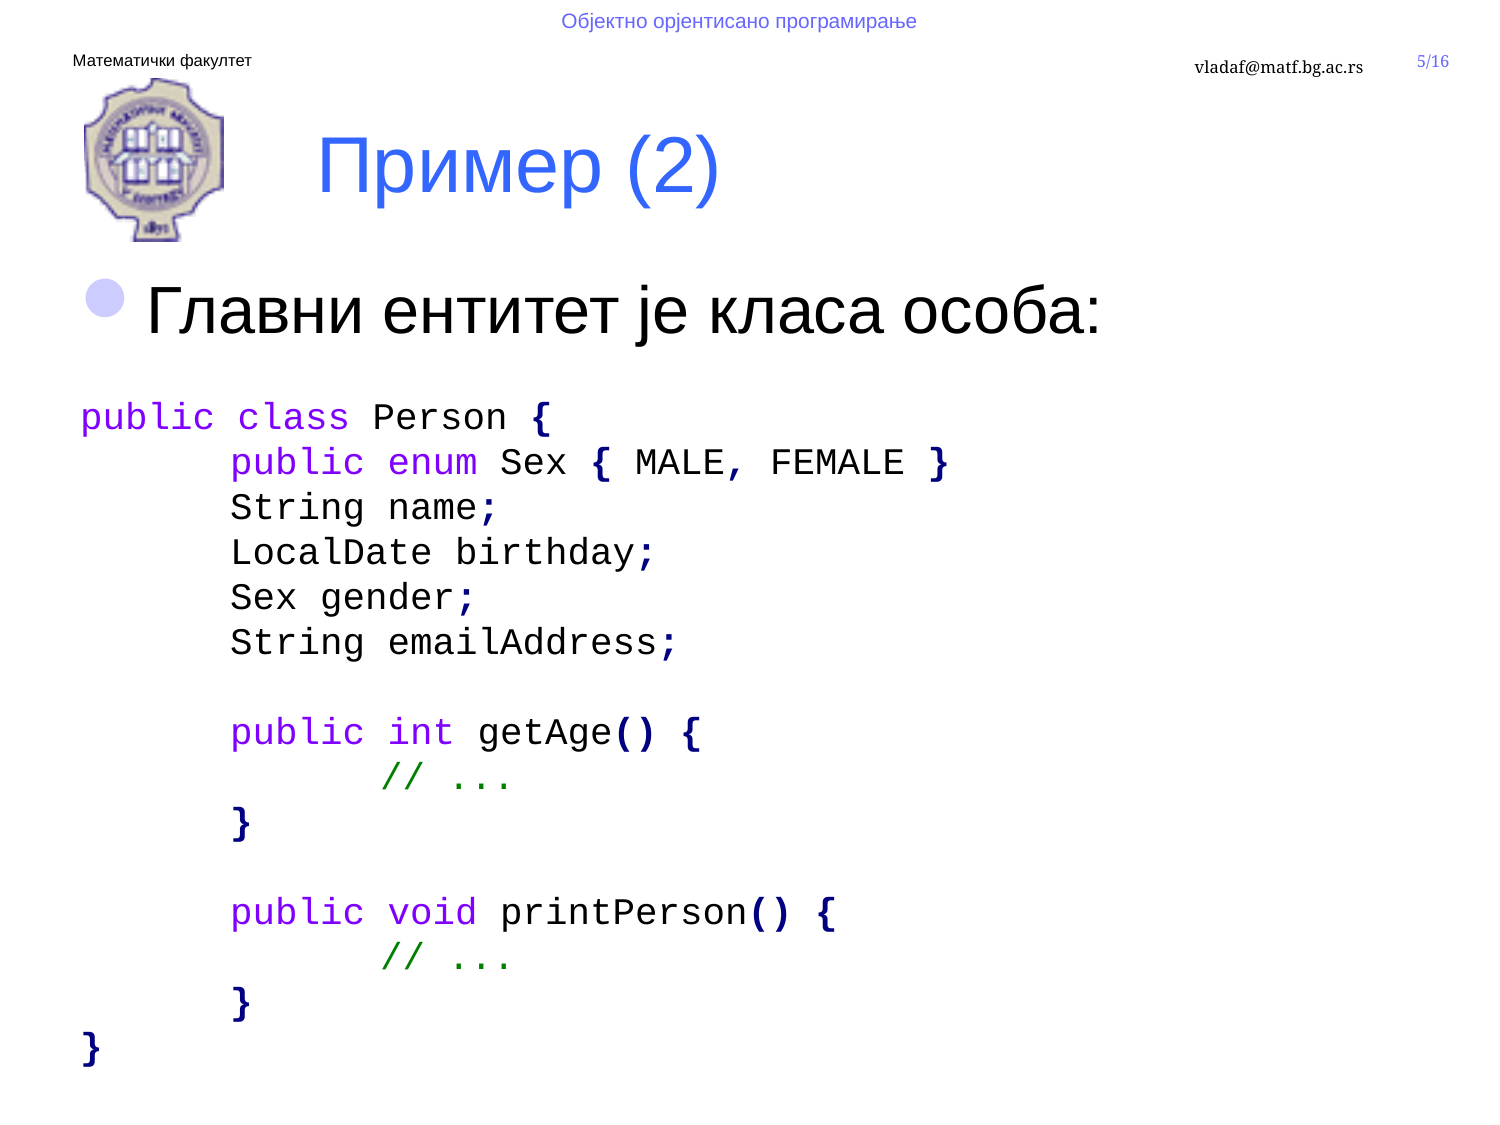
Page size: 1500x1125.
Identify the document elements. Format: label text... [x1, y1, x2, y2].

list Главни ентитет је класа особа: public class Person { public enum Sex { MALE, FEMALE } String name; LocalDate birthday; Sex gender; String emailAddress; public int getAge() { // ... } public void printPerson() { // ... } } [64, 259, 1461, 1122]
picture [84, 78, 224, 242]
title Пример (2) [301, 90, 1425, 233]
